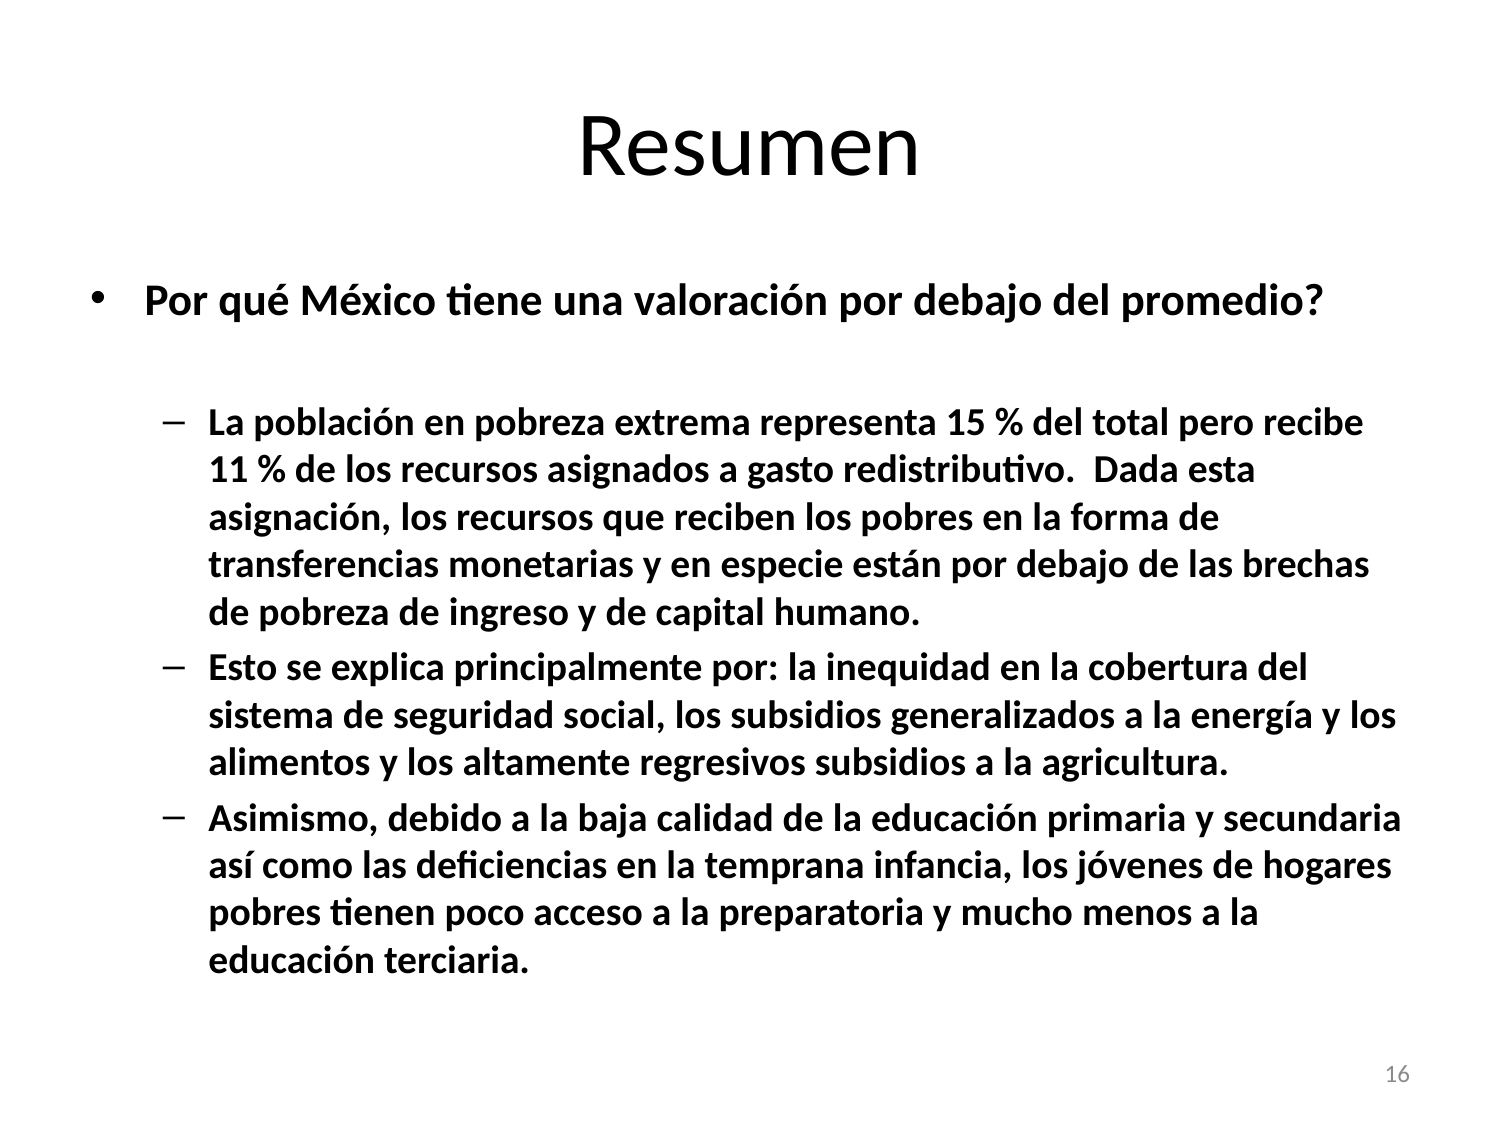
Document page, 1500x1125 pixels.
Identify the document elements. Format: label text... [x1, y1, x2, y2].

list Por qué México tiene una valoración por debajo del promedio? La población en pobreza extrema representa 15 % del total pero recibe 11 % de los recursos asignados a gasto redistributivo. Dada esta asignación, los recursos que reciben los pobres en la forma de transferencias monetarias y en especie están por debajo de las brechas de pobreza de ingreso y de capital humano. Esto se explica principalmente por: la inequidad en la cobertura del sistema de seguridad social, los subsidios generalizados a la energía y los alimentos y los altamente regresivos subsidios a la agricultura. Asimismo, debido a la baja calidad de la educación primaria y secundaria así como las deficiencias en la temprana infancia, los jóvenes de hogares pobres tienen poco acceso a la preparatoria y mucho menos a la educación terciaria. [74, 262, 1426, 1006]
slide_number 16 [1074, 1042, 1425, 1103]
title Resumen [74, 44, 1426, 233]
